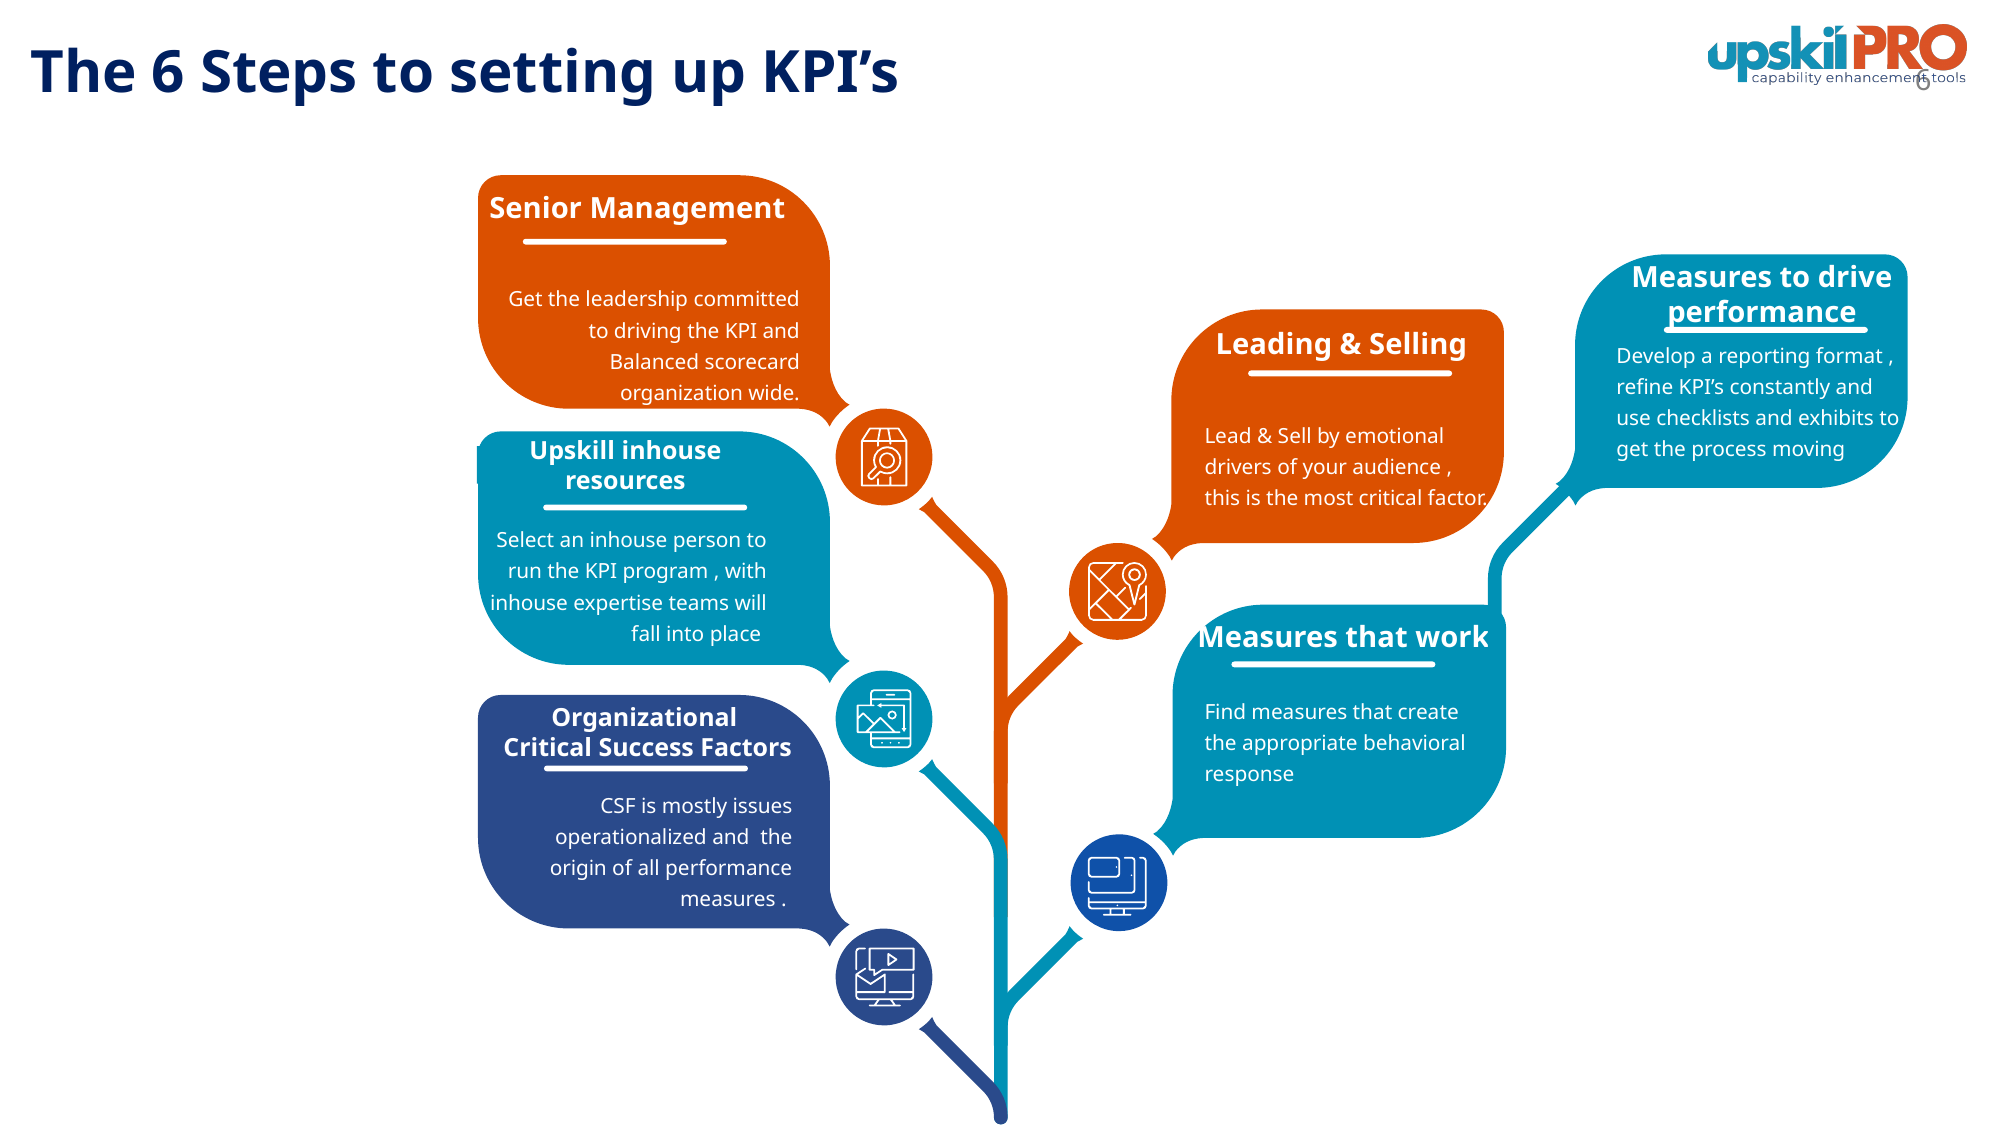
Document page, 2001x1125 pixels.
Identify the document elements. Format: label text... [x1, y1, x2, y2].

text_box [994, 926, 1084, 1109]
text_box Senior Management [473, 182, 809, 232]
text_box [484, 175, 774, 182]
text_box [478, 207, 850, 427]
text_box CSF is mostly issues operationalized and the origin of all performance measures . [501, 782, 800, 915]
text_box Select an inhouse person to run the KPI program , with inhouse expertise teams will fall into place [475, 516, 775, 650]
text_box [1087, 856, 1147, 916]
text_box Lead & Sell by emotional drivers of your audience , this is the most critical factor. [1196, 412, 1496, 514]
text_box [1070, 834, 1168, 932]
text_box [1151, 309, 1504, 561]
text_box Develop a reporting format , refine KPI’s constantly and use checklists and exhibits to get the process moving [1609, 332, 1908, 465]
text_box [835, 408, 933, 506]
text_box Measures that work [1182, 611, 1487, 661]
text_box Get the leadership committed to driving the KPI and Balanced scorecard organization wide. [490, 275, 808, 409]
text_box [1496, 661, 1507, 789]
text_box [1230, 604, 1487, 611]
text_box [835, 928, 933, 1026]
text_box [1487, 487, 1569, 764]
text_box [543, 504, 748, 511]
text_box [855, 947, 866, 971]
text_box [1555, 275, 1878, 506]
text_box [1088, 562, 1147, 621]
text_box Upskill inhouse resources [476, 446, 775, 484]
text_box [835, 670, 933, 768]
text_box [855, 967, 915, 1007]
text_box [477, 704, 850, 947]
text_box Leading & Selling [1200, 318, 1490, 368]
text_box Measures that work [1502, 611, 1513, 661]
text_box [918, 496, 1008, 730]
text_box Measures to drive performance [1608, 250, 1923, 336]
text_box [918, 759, 1008, 1046]
text_box [868, 947, 915, 976]
text_box [860, 427, 908, 487]
text_box [856, 689, 912, 749]
text_box [522, 238, 727, 245]
text_box [1153, 655, 1496, 856]
text_box [918, 1016, 1008, 1125]
text_box [1248, 370, 1453, 377]
text_box [993, 631, 1084, 852]
text_box [1663, 326, 1868, 333]
text_box The 6 Steps to setting up KPI’s [15, 27, 989, 112]
text_box [1231, 661, 1436, 668]
text_box [1069, 543, 1166, 640]
text_box Organizational Critical Success Factors [482, 693, 807, 769]
picture [1708, 24, 1967, 85]
text_box Find measures that create the appropriate behavioral response [1196, 688, 1496, 790]
text_box [478, 431, 850, 684]
